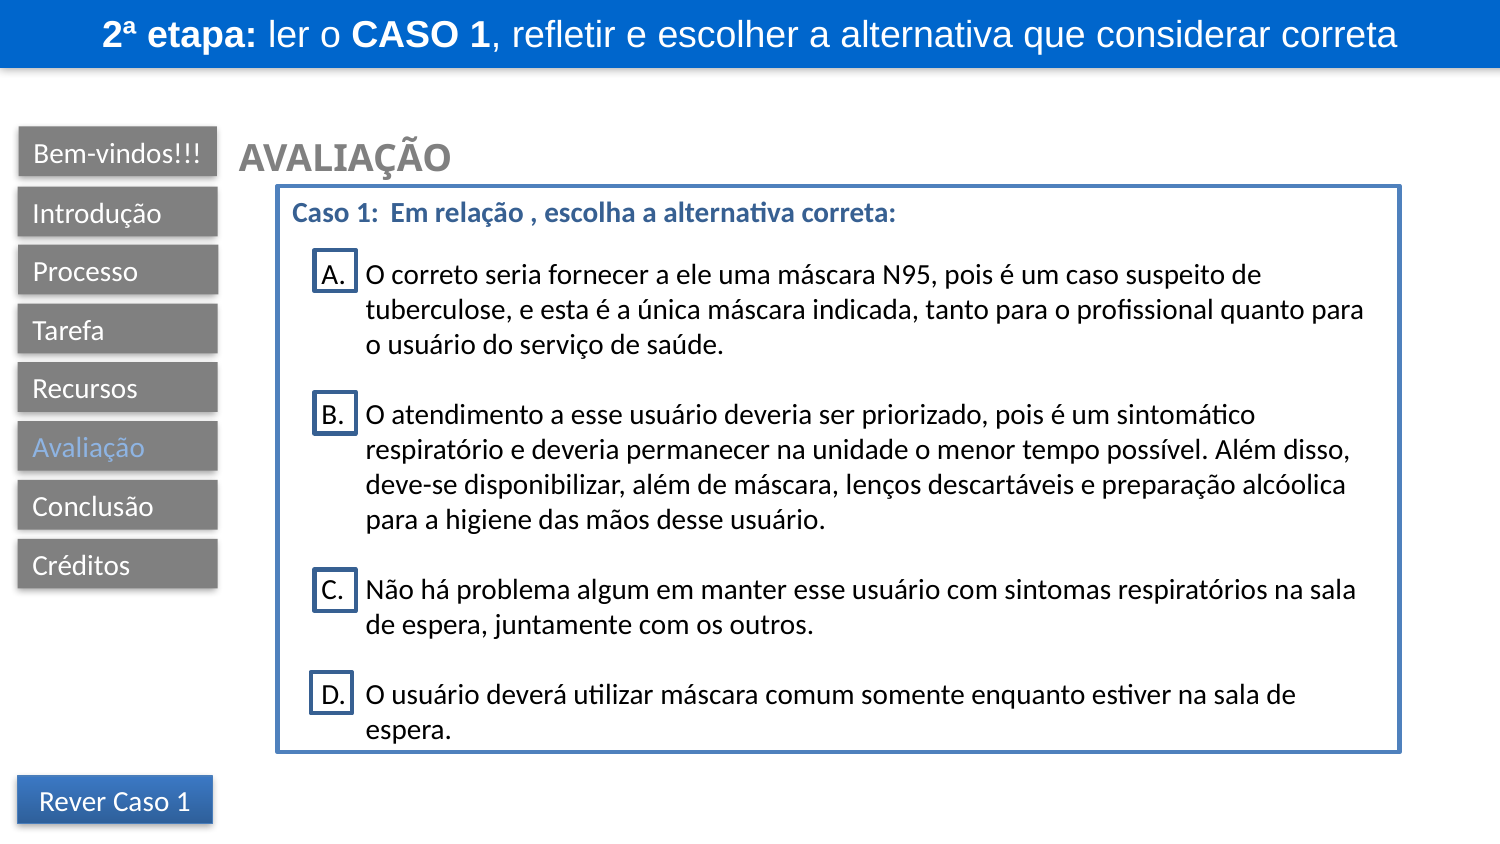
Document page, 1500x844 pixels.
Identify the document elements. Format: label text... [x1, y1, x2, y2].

text_box Créditos [17, 538, 219, 589]
text_box Rever Caso 1 [17, 775, 213, 824]
text_box Processo [17, 244, 219, 295]
text_box Introdução [17, 186, 219, 237]
text_box [309, 670, 354, 715]
text_box [312, 390, 358, 436]
text_box [312, 248, 358, 293]
text_box Avaliação [17, 420, 219, 471]
text_box Bem-vindos!!! [18, 126, 218, 177]
text_box 2ª etapa: ler o Caso 1, refletir e escolher a alternativa que considerar correta [0, 0, 1500, 68]
text_box Conclusão [17, 479, 219, 530]
text_box Recursos [17, 361, 219, 413]
text_box Caso 1: Em relação , escolha a alternativa correta: O correto seria fornecer a ele uma máscara N95, pois é um caso suspeito de tuberculose, e esta é a única máscara indicada, tanto para o profissional quanto para o usuário do serviço de saúde. O atendimento a esse usuário deveria ser priorizado, pois é um sintomático respiratório e deveria permanecer na unidade o menor tempo possível. Além disso, deve-se disponibilizar, além de máscara, lenços descartáveis e preparação alcóolica para a higiene das mãos desse usuário. Não há problema algum em manter esse usuário com sintomas respiratórios na sala de espera, juntamente com os outros. O usuário deverá utilizar máscara comum somente enquanto estiver na sala de espera. [275, 184, 1402, 754]
text_box Avaliação [223, 126, 467, 187]
text_box [312, 567, 358, 613]
text_box Tarefa [17, 303, 219, 354]
